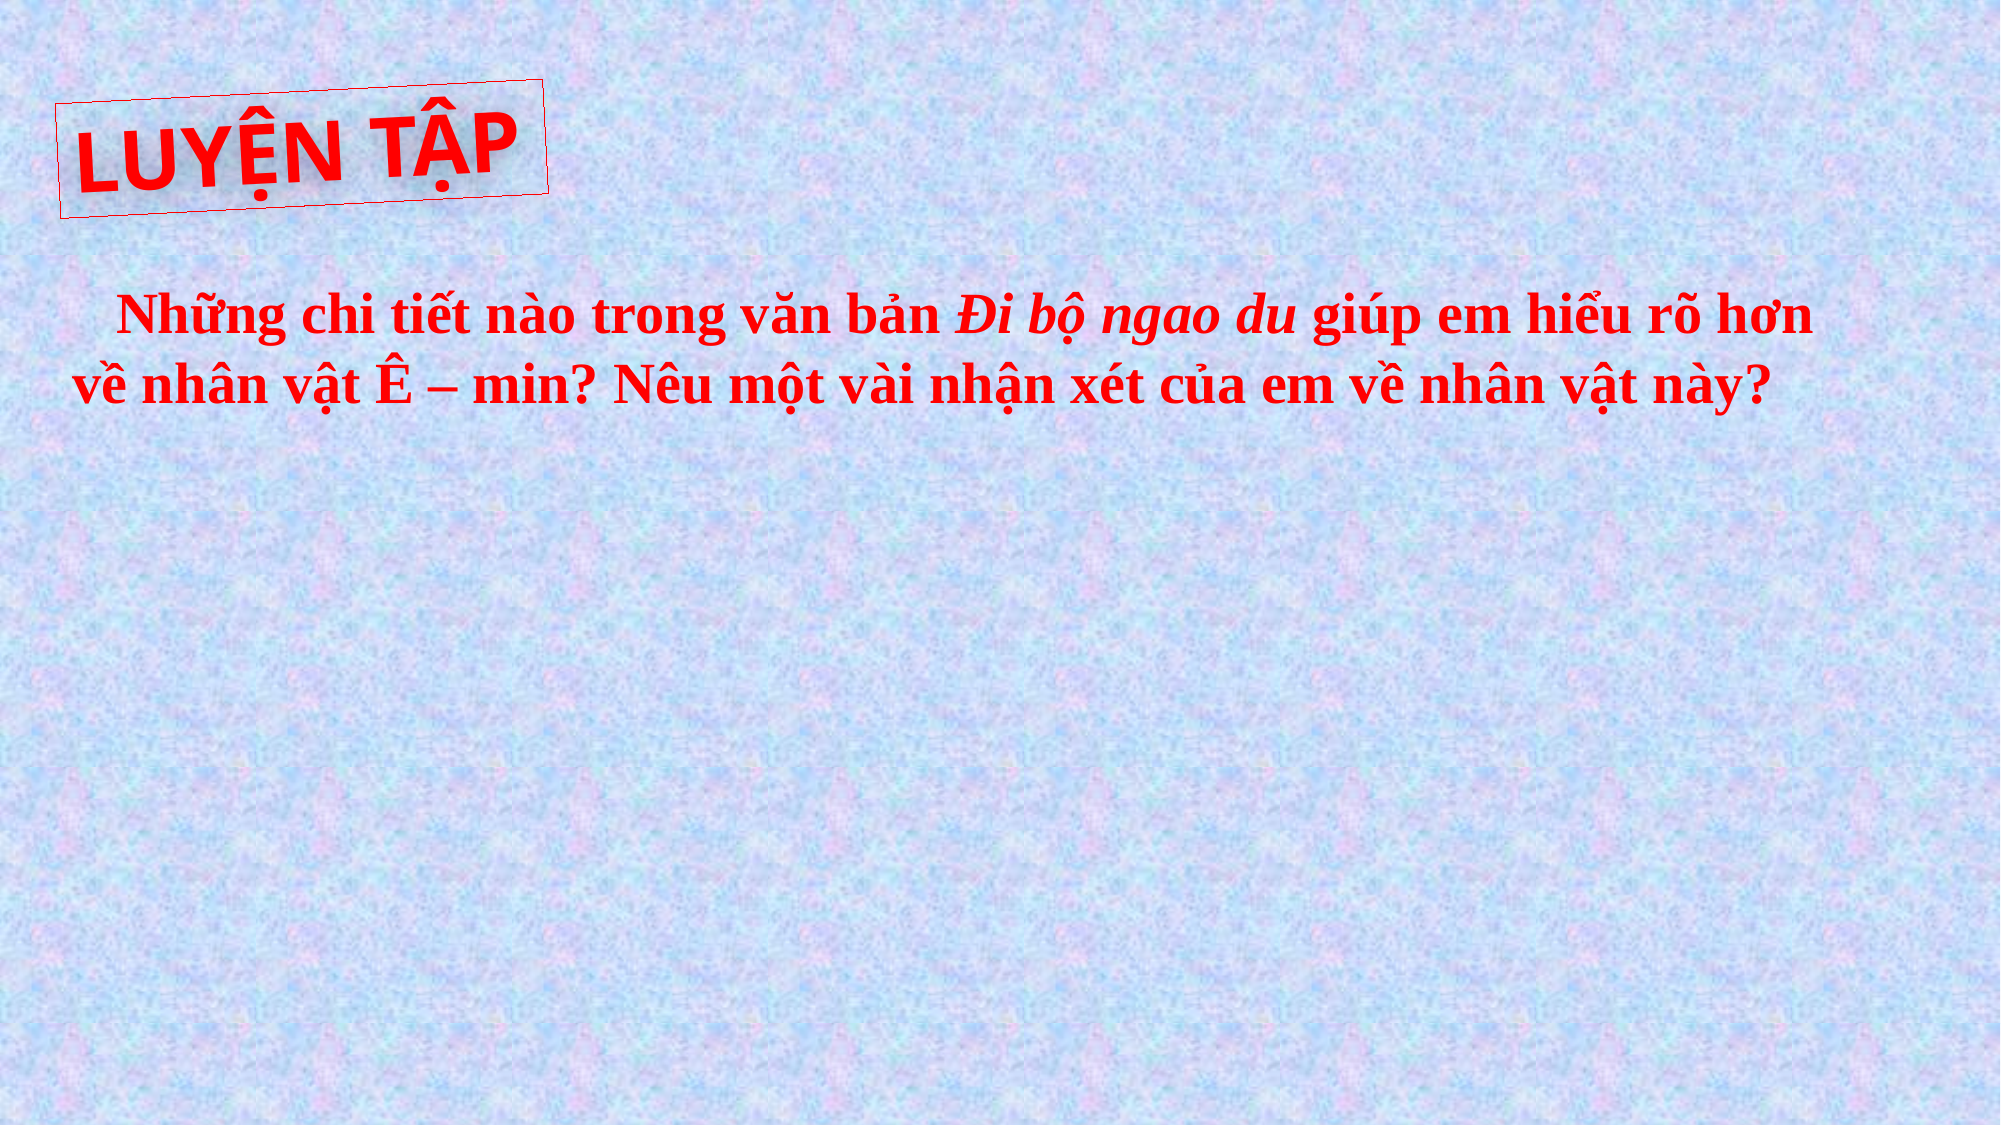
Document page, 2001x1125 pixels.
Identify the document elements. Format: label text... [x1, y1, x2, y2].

text_box Những chi tiết nào trong văn bản Đi bộ ngao du giúp em hiểu rõ hơn về nhân vật Ê – min? Nêu một vài nhận xét của em về nhân vật này? [57, 267, 1877, 423]
picture [0, 0, 2001, 1125]
text_box LUYỆN TẬP [55, 79, 549, 219]
